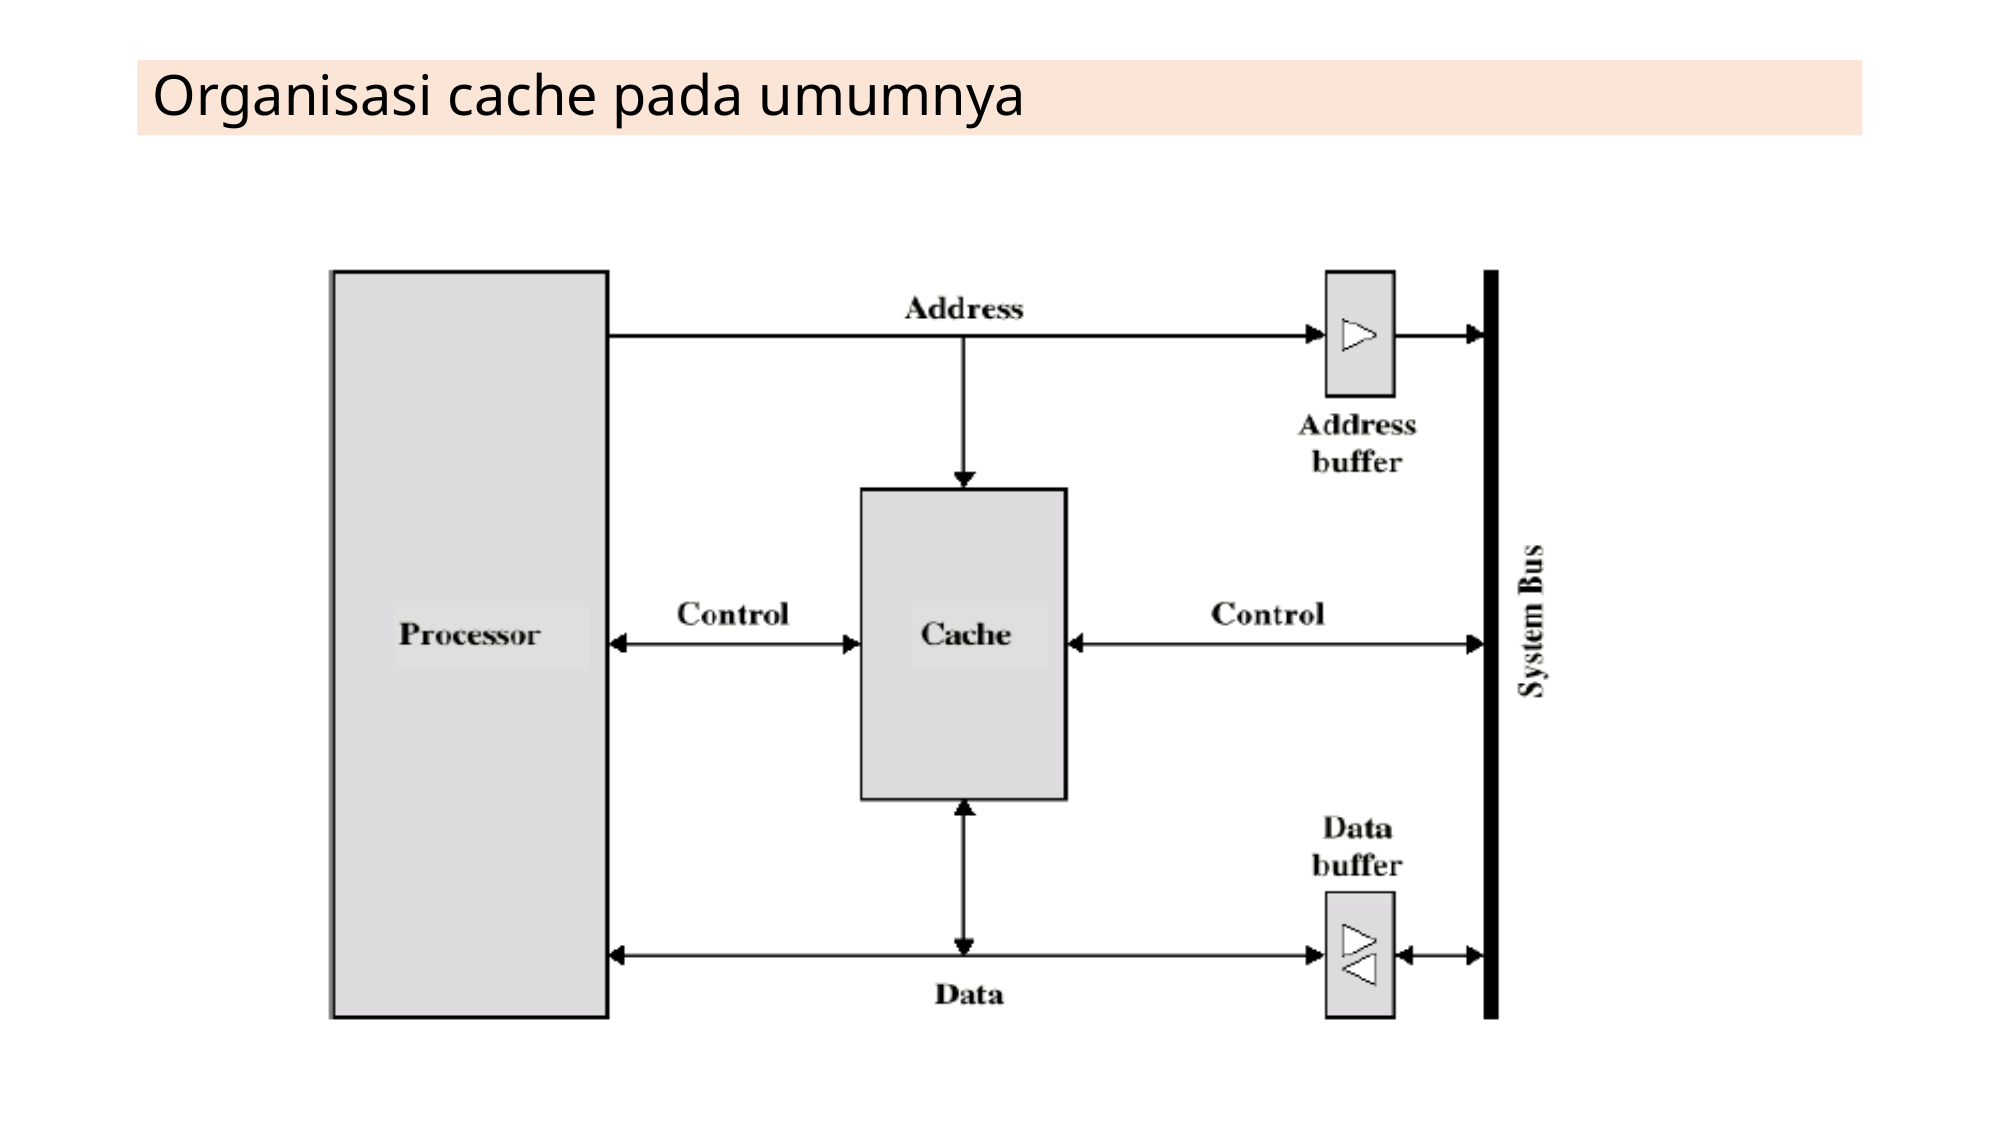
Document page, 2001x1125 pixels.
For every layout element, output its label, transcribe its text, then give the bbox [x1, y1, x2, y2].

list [158, 185, 1705, 1078]
title Organisasi cache pada umumnya [137, 59, 1863, 136]
